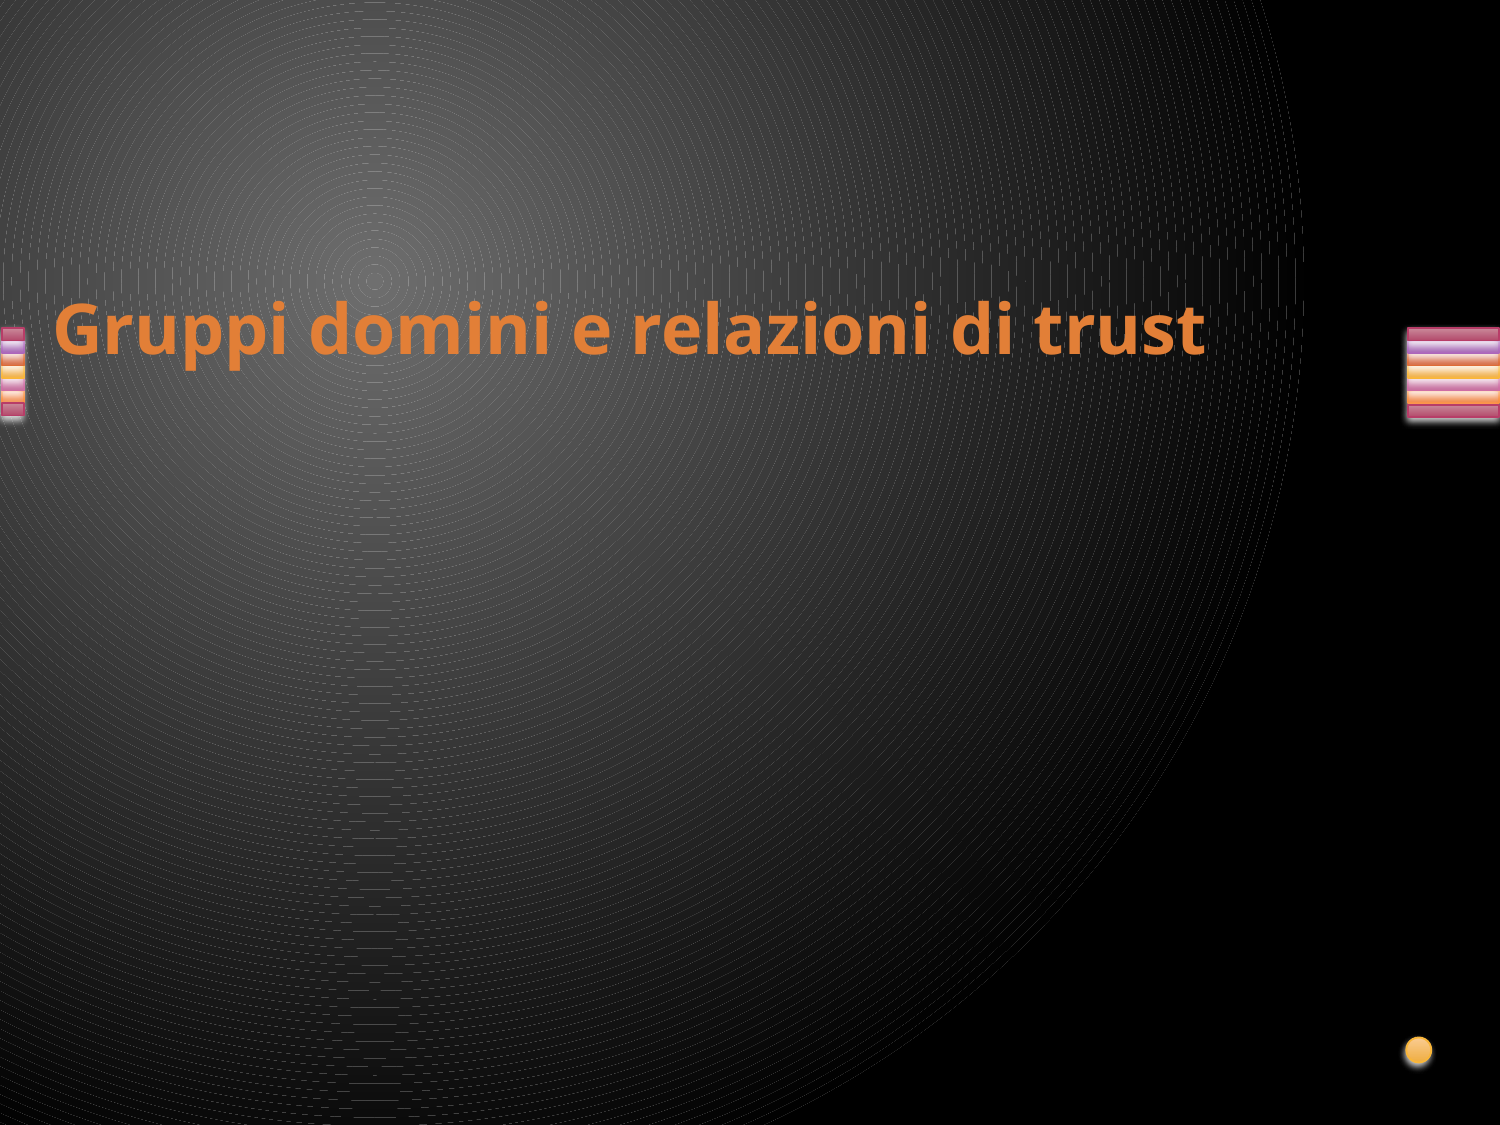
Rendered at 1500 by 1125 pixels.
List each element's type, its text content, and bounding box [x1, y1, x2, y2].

title Gruppi domini e relazioni di trust [37, 275, 1388, 463]
